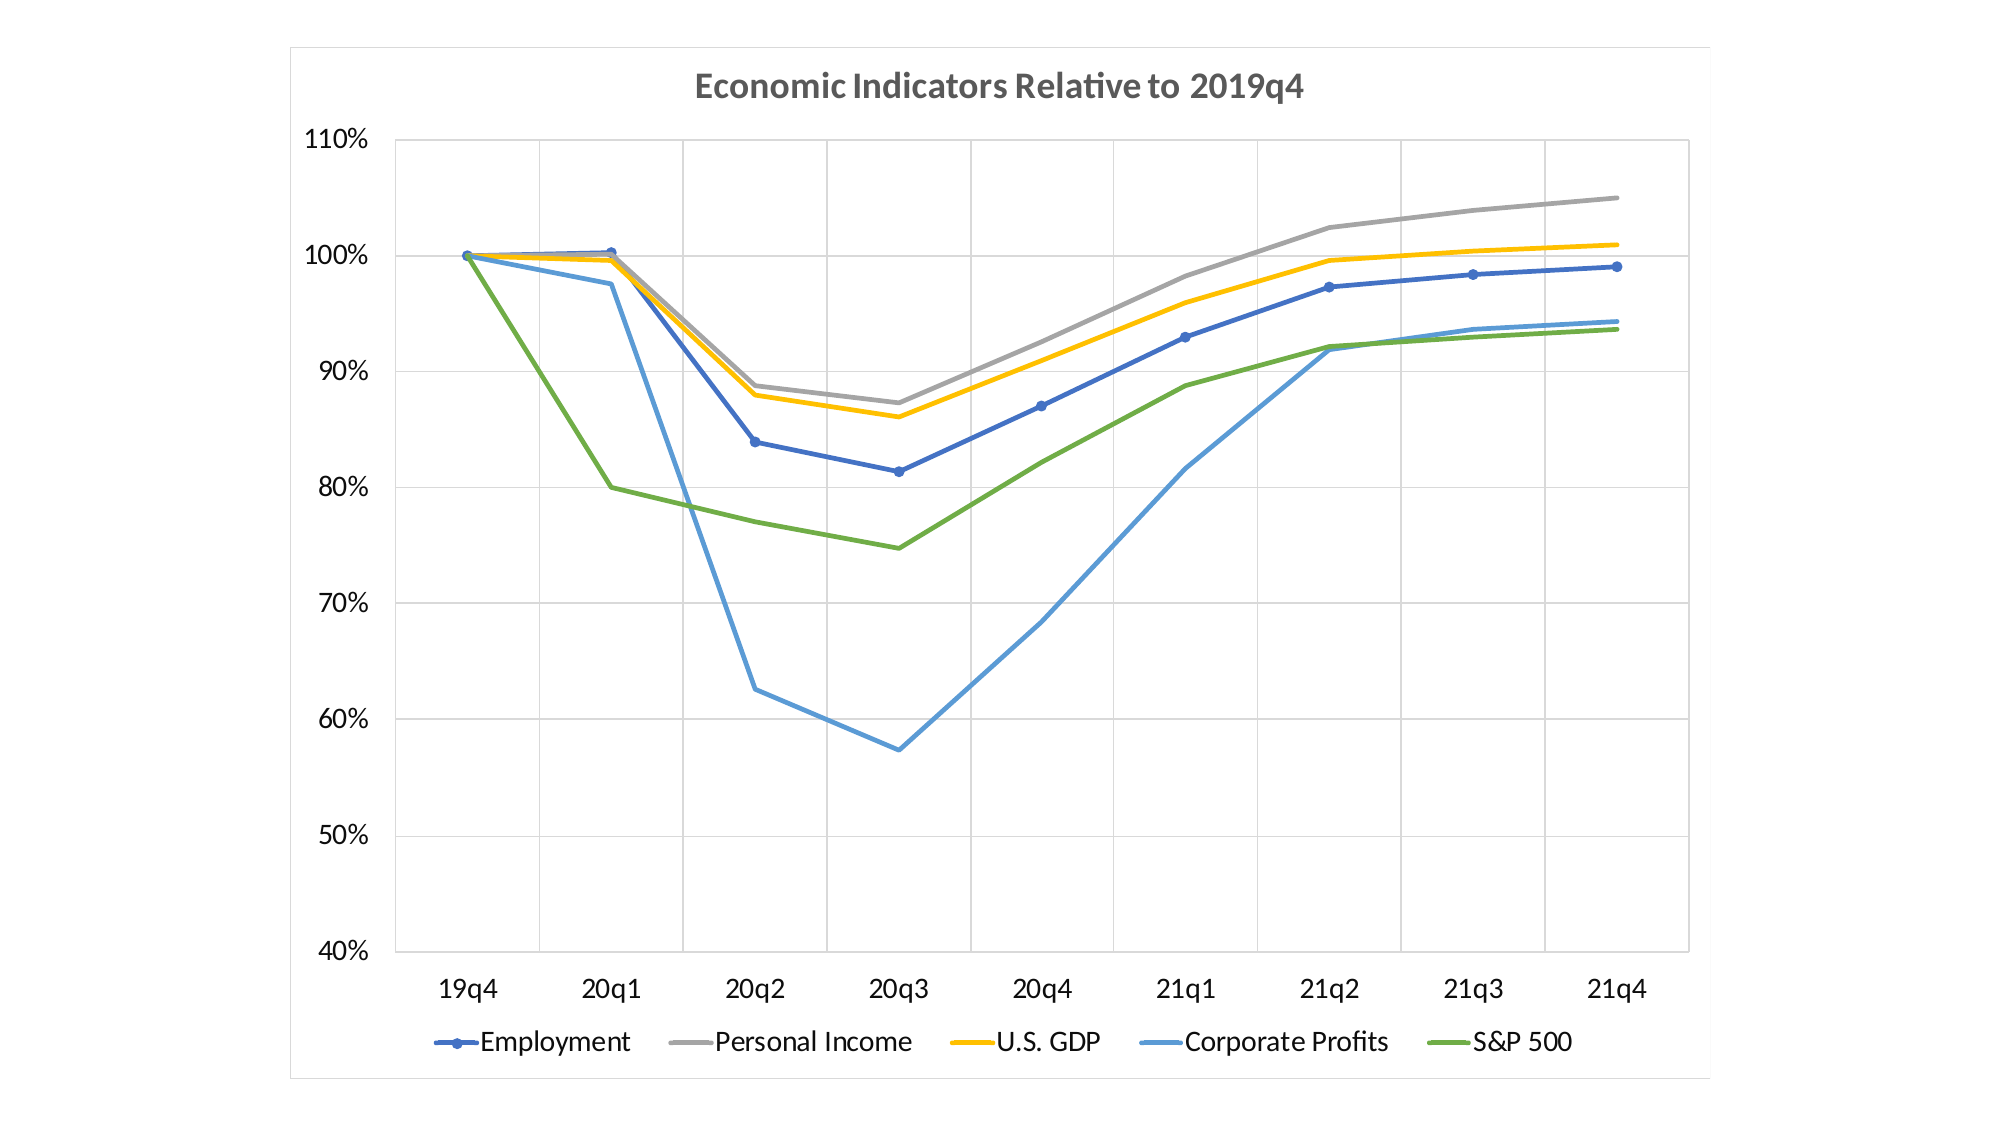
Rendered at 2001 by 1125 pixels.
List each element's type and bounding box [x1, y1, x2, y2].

picture [289, 46, 1711, 1079]
